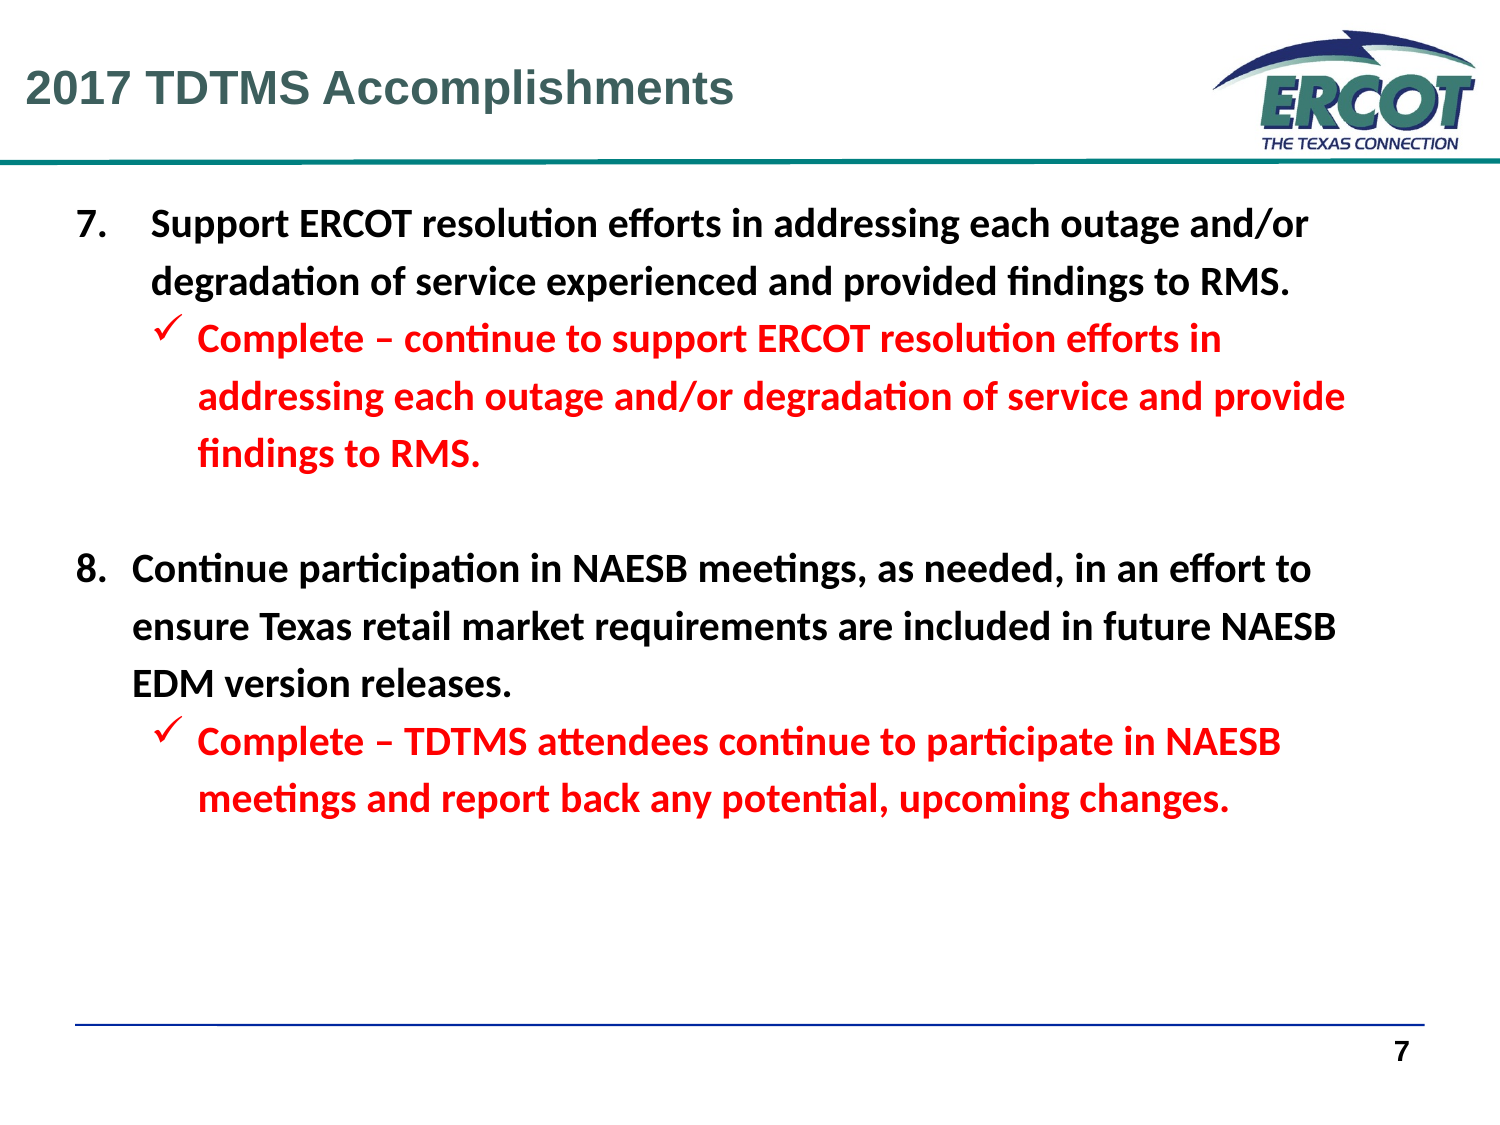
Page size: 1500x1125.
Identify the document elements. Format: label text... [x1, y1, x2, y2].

slide_number 7 [1074, 1024, 1425, 1103]
text_box Support ERCOT resolution efforts in addressing each outage and/or degradation of service experienced and provided findings to RMS. Complete – continue to support ERCOT resolution efforts in addressing each outage and/or degradation of service and provide findings to RMS. Continue participation in NAESB meetings, as needed, in an effort to ensure Texas retail market requirements are included in future NAESB EDM version releases. Complete – TDTMS attendees continue to participate in NAESB meetings and report back any potential, upcoming changes. [61, 181, 1430, 829]
text_box 2017 TDTMS Accomplishments [10, 49, 1224, 122]
picture [1200, 12, 1488, 158]
